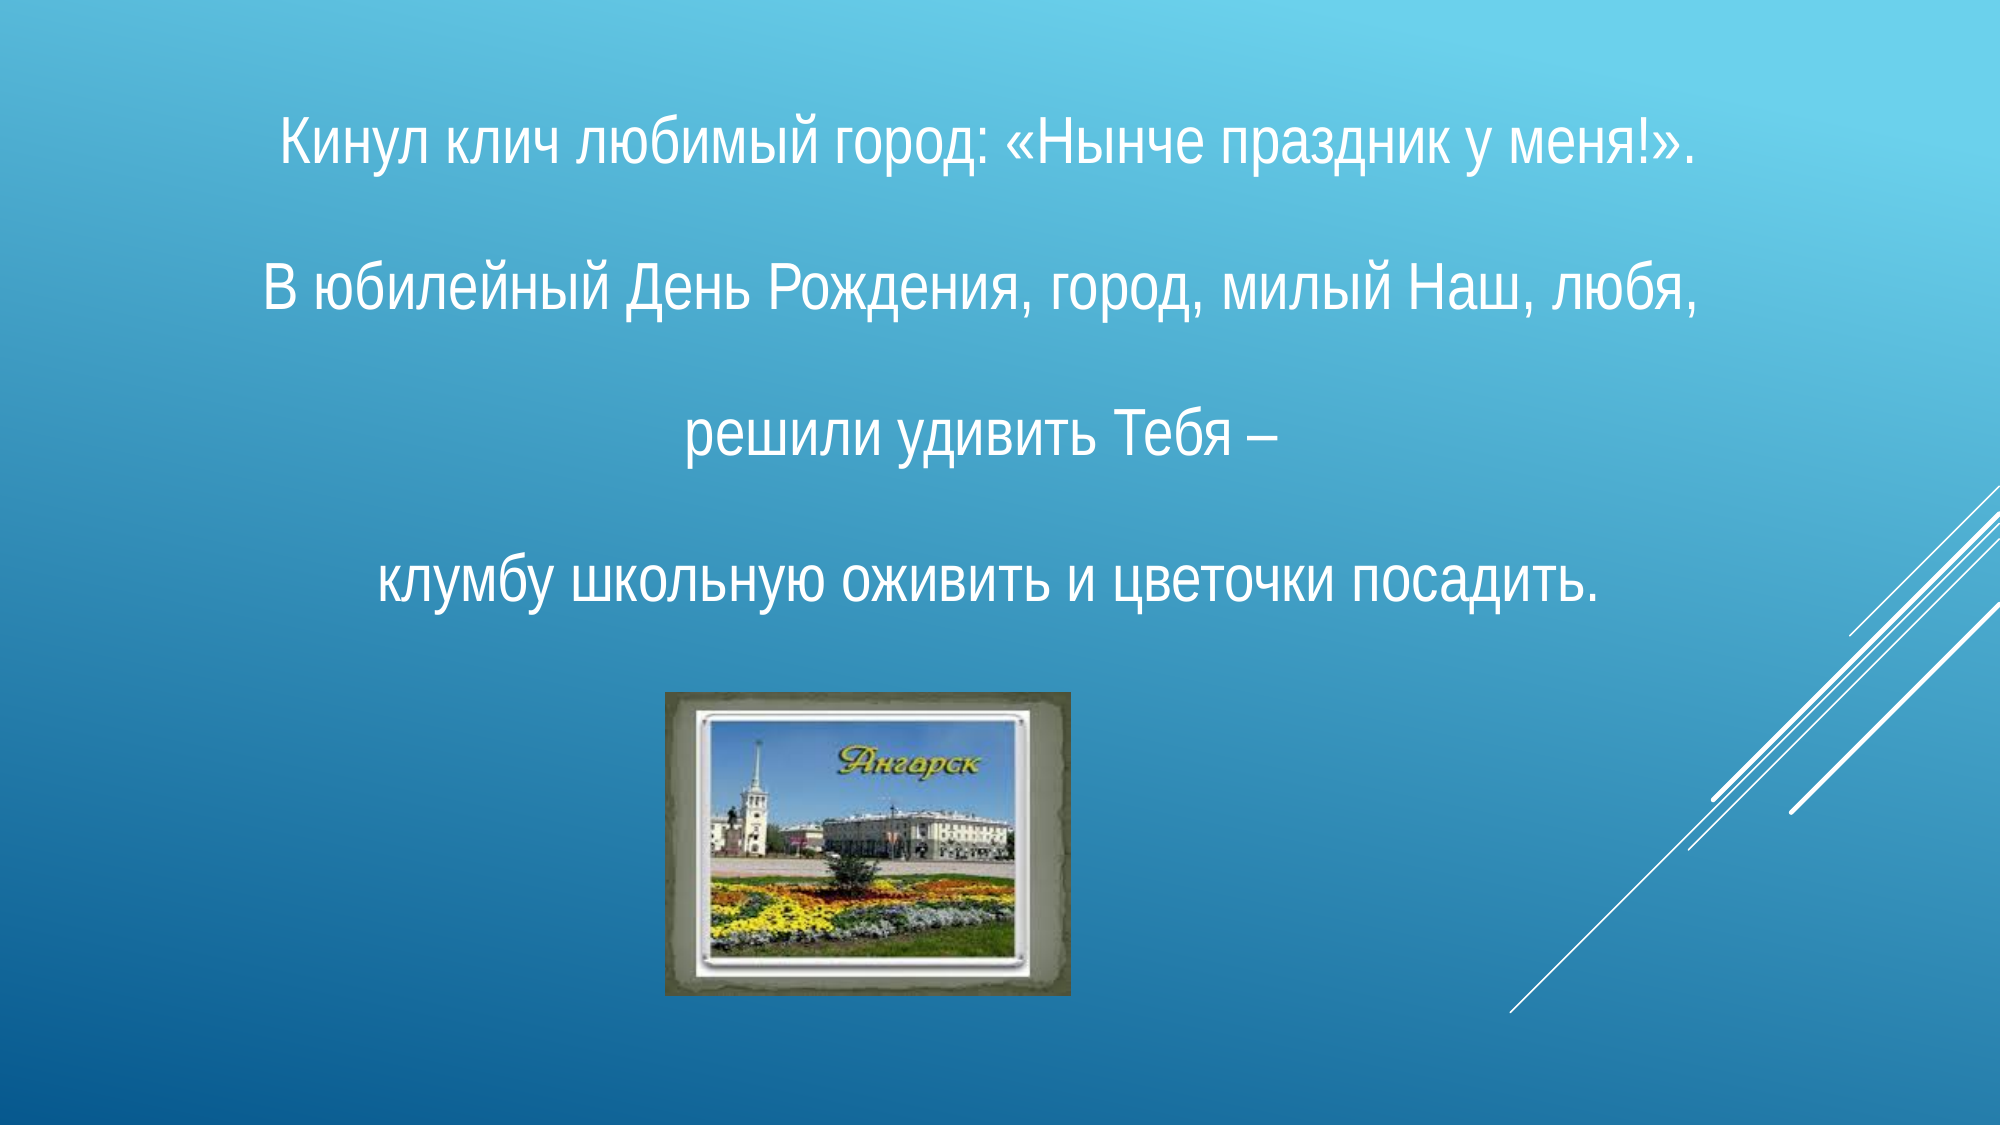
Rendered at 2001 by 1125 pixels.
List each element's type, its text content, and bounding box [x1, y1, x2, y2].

picture [665, 692, 1071, 997]
list Кинул клич любимый город: «Нынче праздник у меня!». В юбилейный День Рождения, город, милый Наш, любя, решили удивить Тебя – клумбу школьную оживить и цветочки посадить. [112, 112, 1867, 706]
